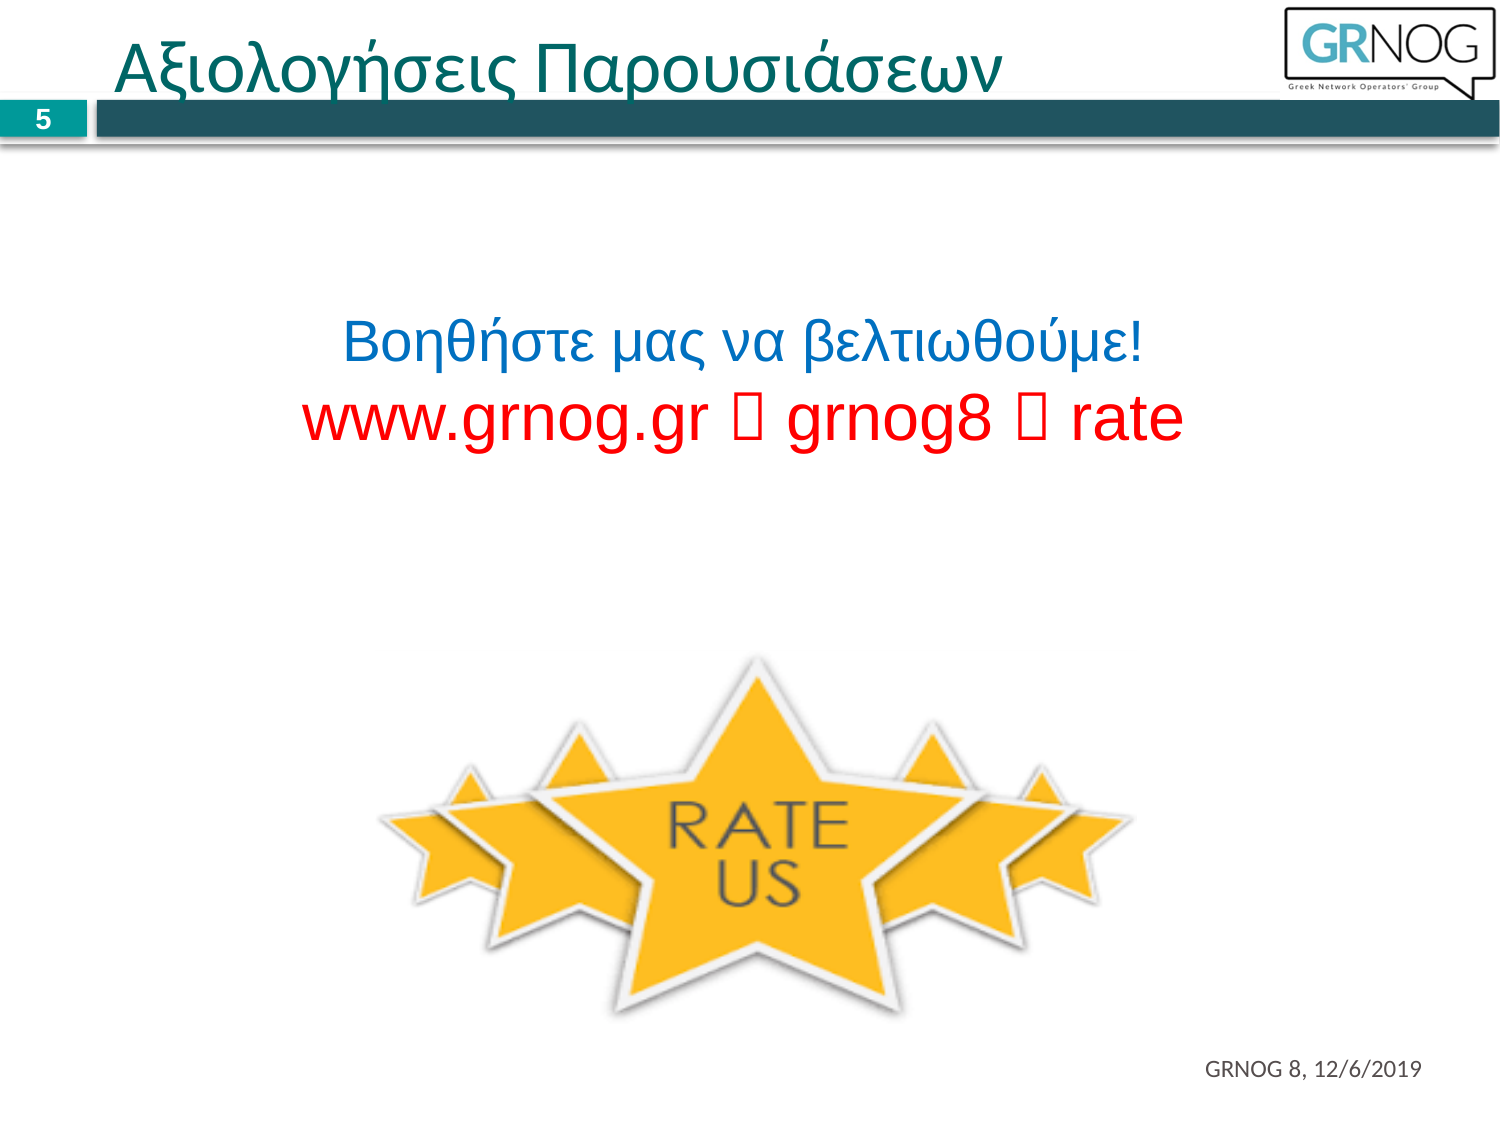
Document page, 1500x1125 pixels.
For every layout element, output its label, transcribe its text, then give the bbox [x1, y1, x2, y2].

text_box GRNOG 8, 12/6/2019 [712, 1037, 1437, 1097]
picture [374, 649, 1138, 1026]
text_box Αξιολογήσεις Παρουσιάσεων [99, 0, 1437, 125]
text_box Βοηθήστε μας να βελτιωθούμε! www.grnog.gr  grnog8  rate [58, 296, 1429, 591]
text_box 5 [0, 98, 87, 139]
picture [1437, 6, 1500, 100]
